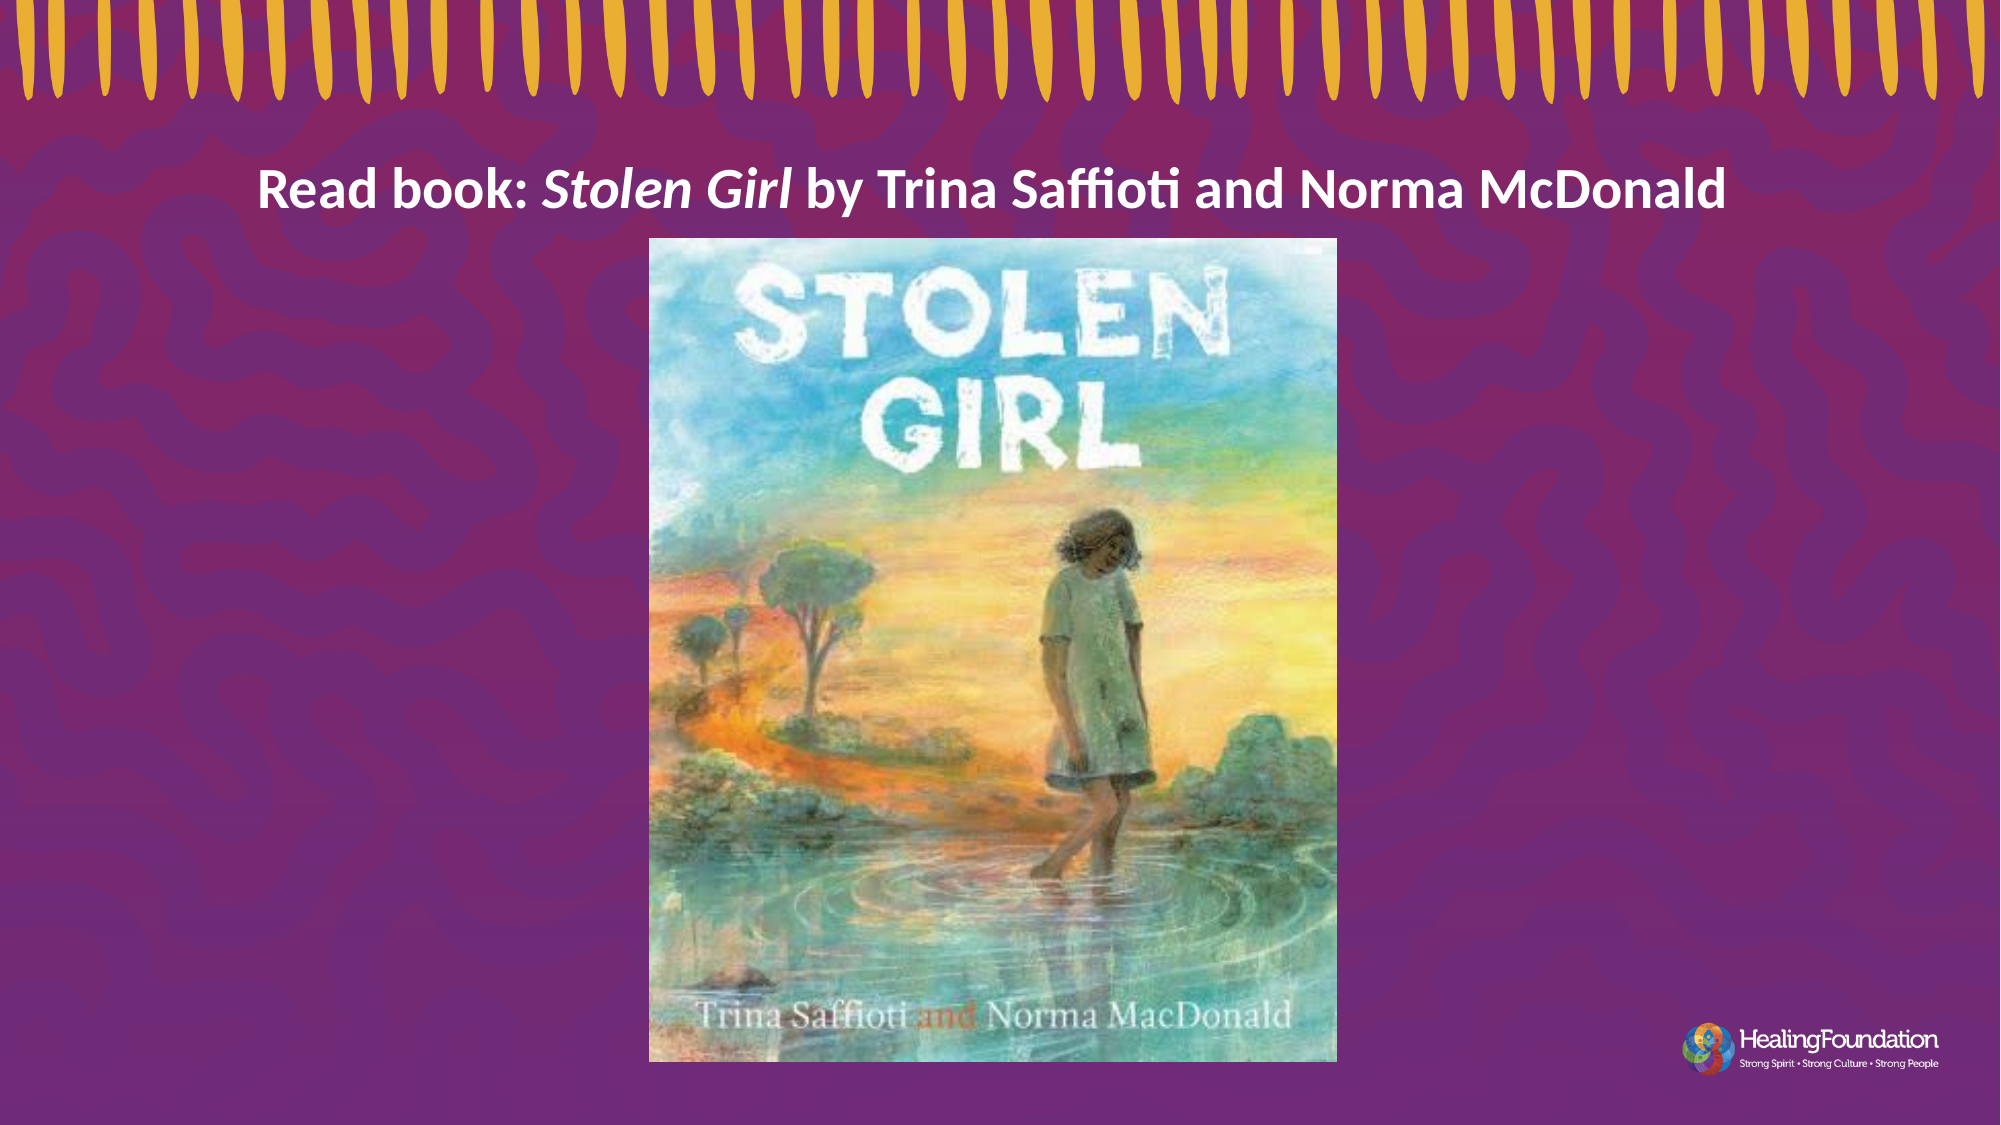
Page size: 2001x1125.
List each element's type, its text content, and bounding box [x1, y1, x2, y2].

text_box Read book: Stolen Girl by Trina Saffioti and Norma McDonald [130, 132, 1856, 239]
picture [0, 0, 2001, 1125]
